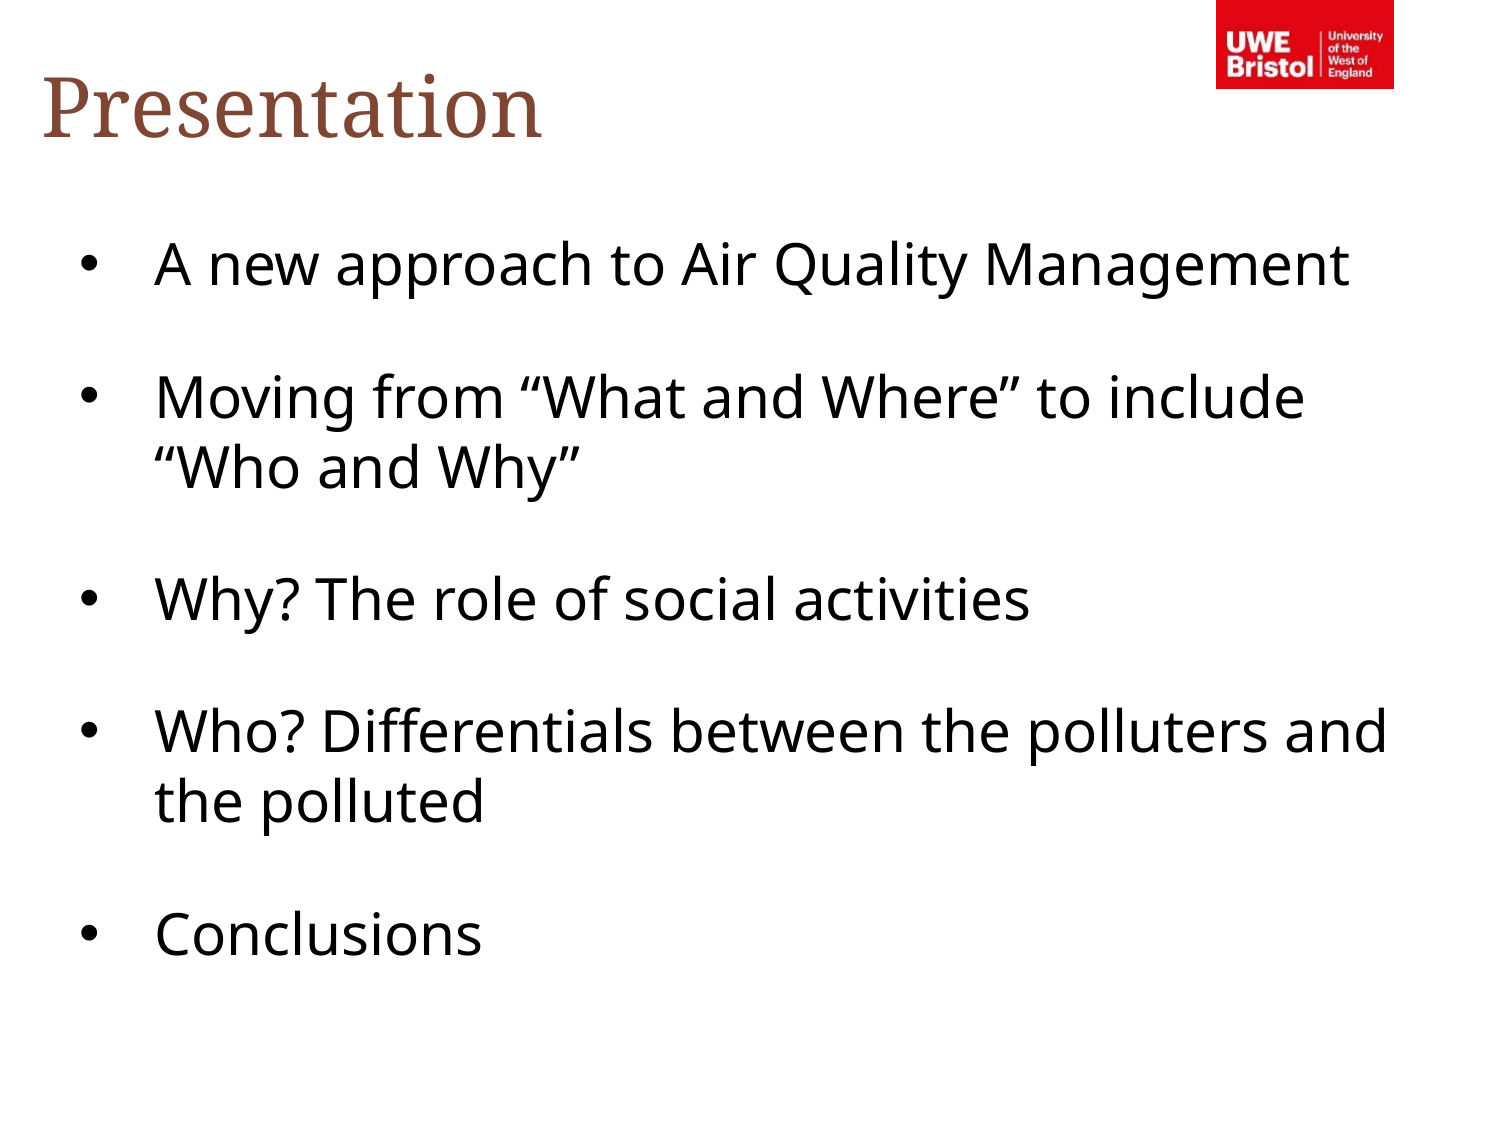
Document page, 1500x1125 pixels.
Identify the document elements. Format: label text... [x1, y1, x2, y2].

list Presentation [41, 66, 1188, 174]
list A new approach to Air Quality Management Moving from “What and Where” to include “Who and Why” Why? The role of social activities Who? Differentials between the polluters and the polluted Conclusions [64, 219, 1436, 1083]
picture [1216, 0, 1394, 89]
